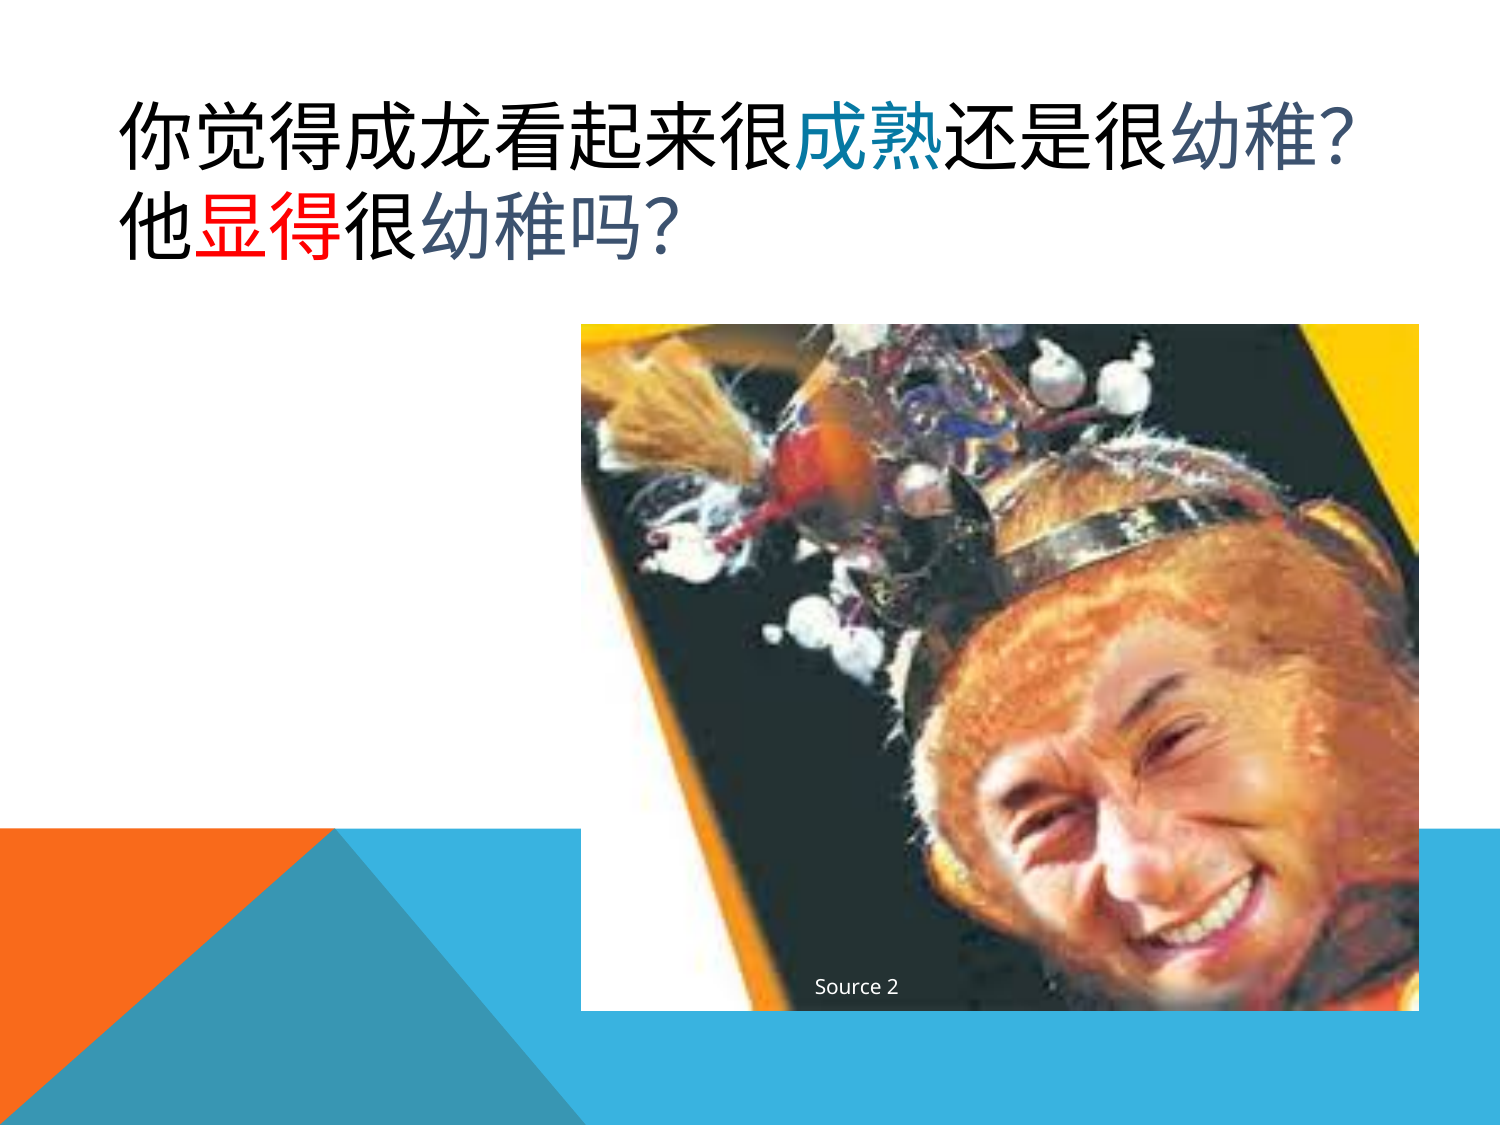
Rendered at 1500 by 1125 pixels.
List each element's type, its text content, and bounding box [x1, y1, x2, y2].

title 你觉得成龙看起来很成熟还是很幼稚？他显得很幼稚吗？ [103, 135, 1338, 225]
picture [580, 324, 1419, 1011]
